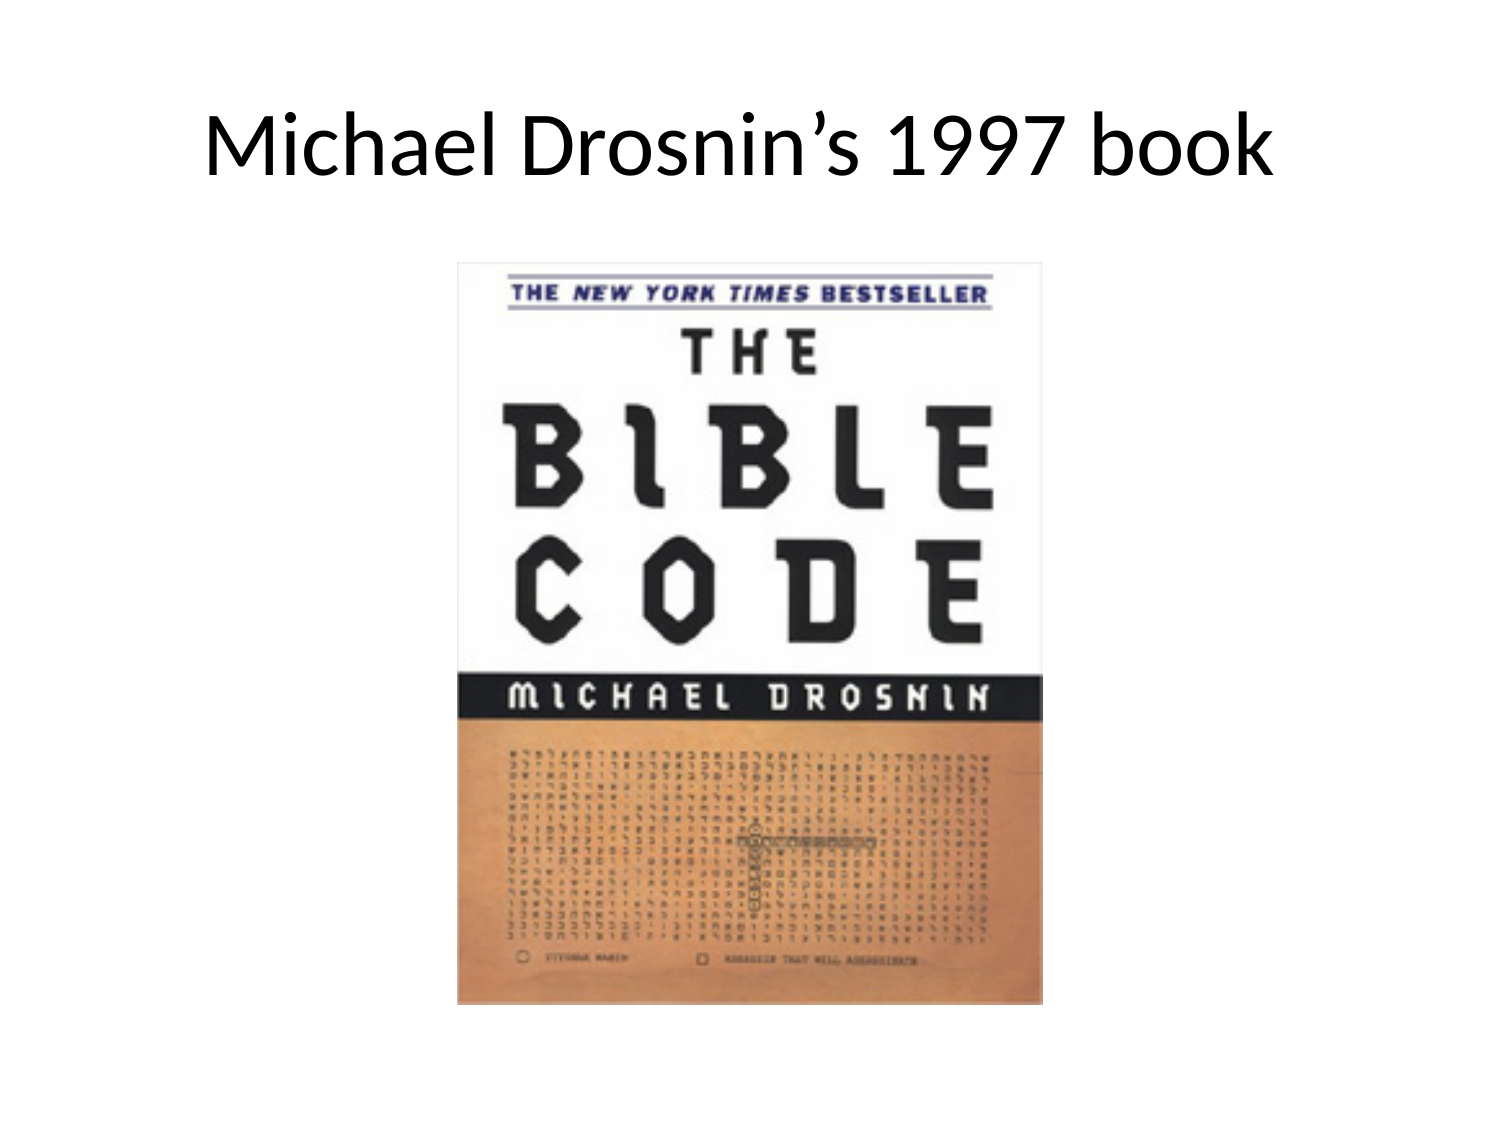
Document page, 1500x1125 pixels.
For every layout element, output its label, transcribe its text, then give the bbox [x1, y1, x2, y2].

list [74, 262, 1426, 1006]
title Michael Drosnin’s 1997 book [75, 45, 1425, 233]
